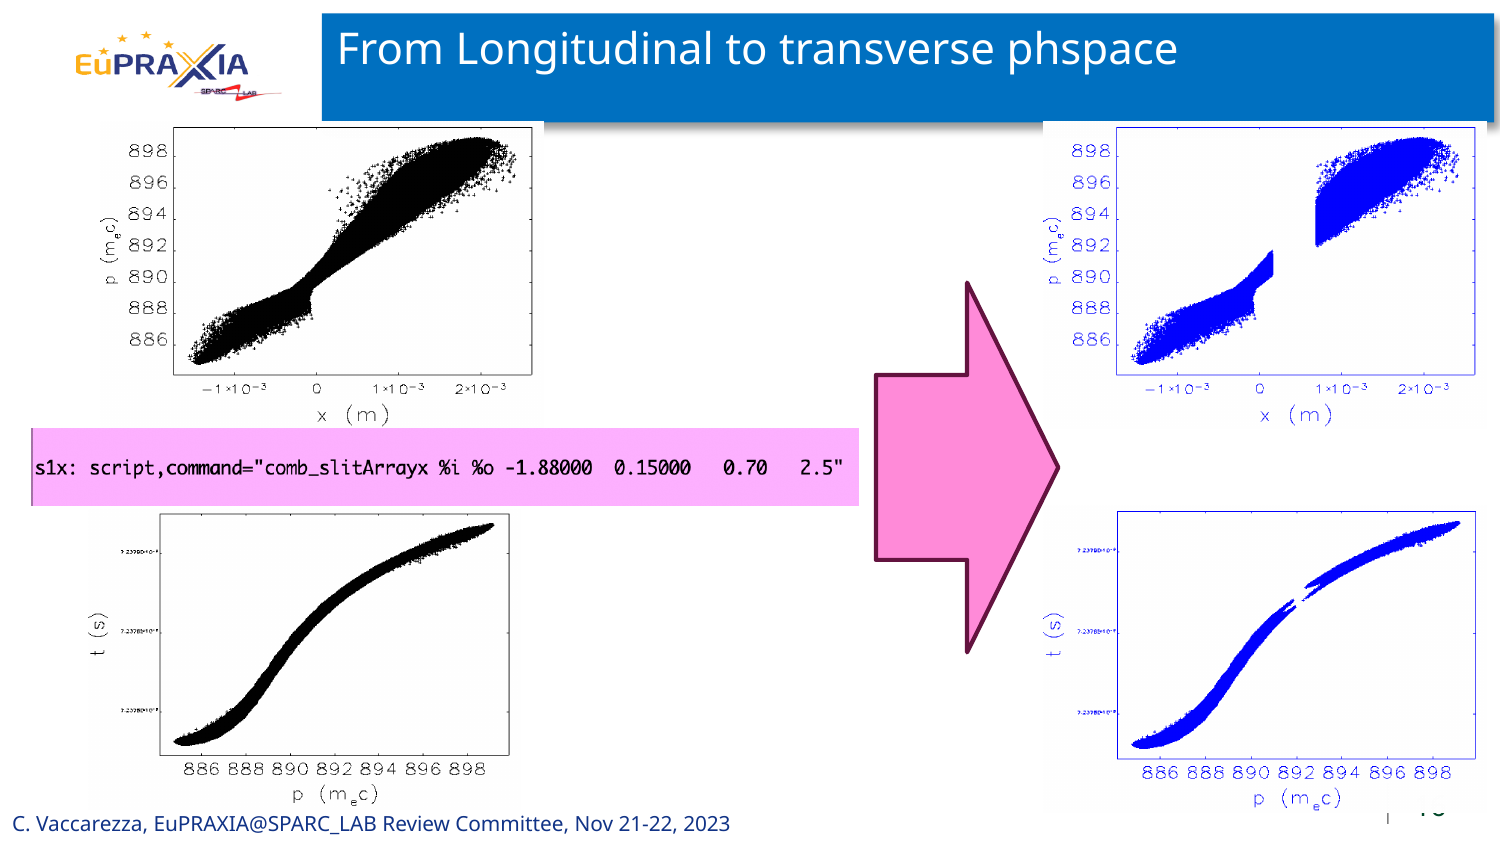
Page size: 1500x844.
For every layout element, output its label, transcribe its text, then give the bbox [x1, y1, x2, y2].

picture [87, 509, 522, 810]
picture [31, 121, 859, 506]
text_box [873, 280, 1061, 655]
title From Longitudinal to transverse phspace [321, 13, 1495, 123]
picture [1043, 505, 1487, 813]
picture [76, 29, 284, 105]
picture [1043, 121, 1487, 430]
